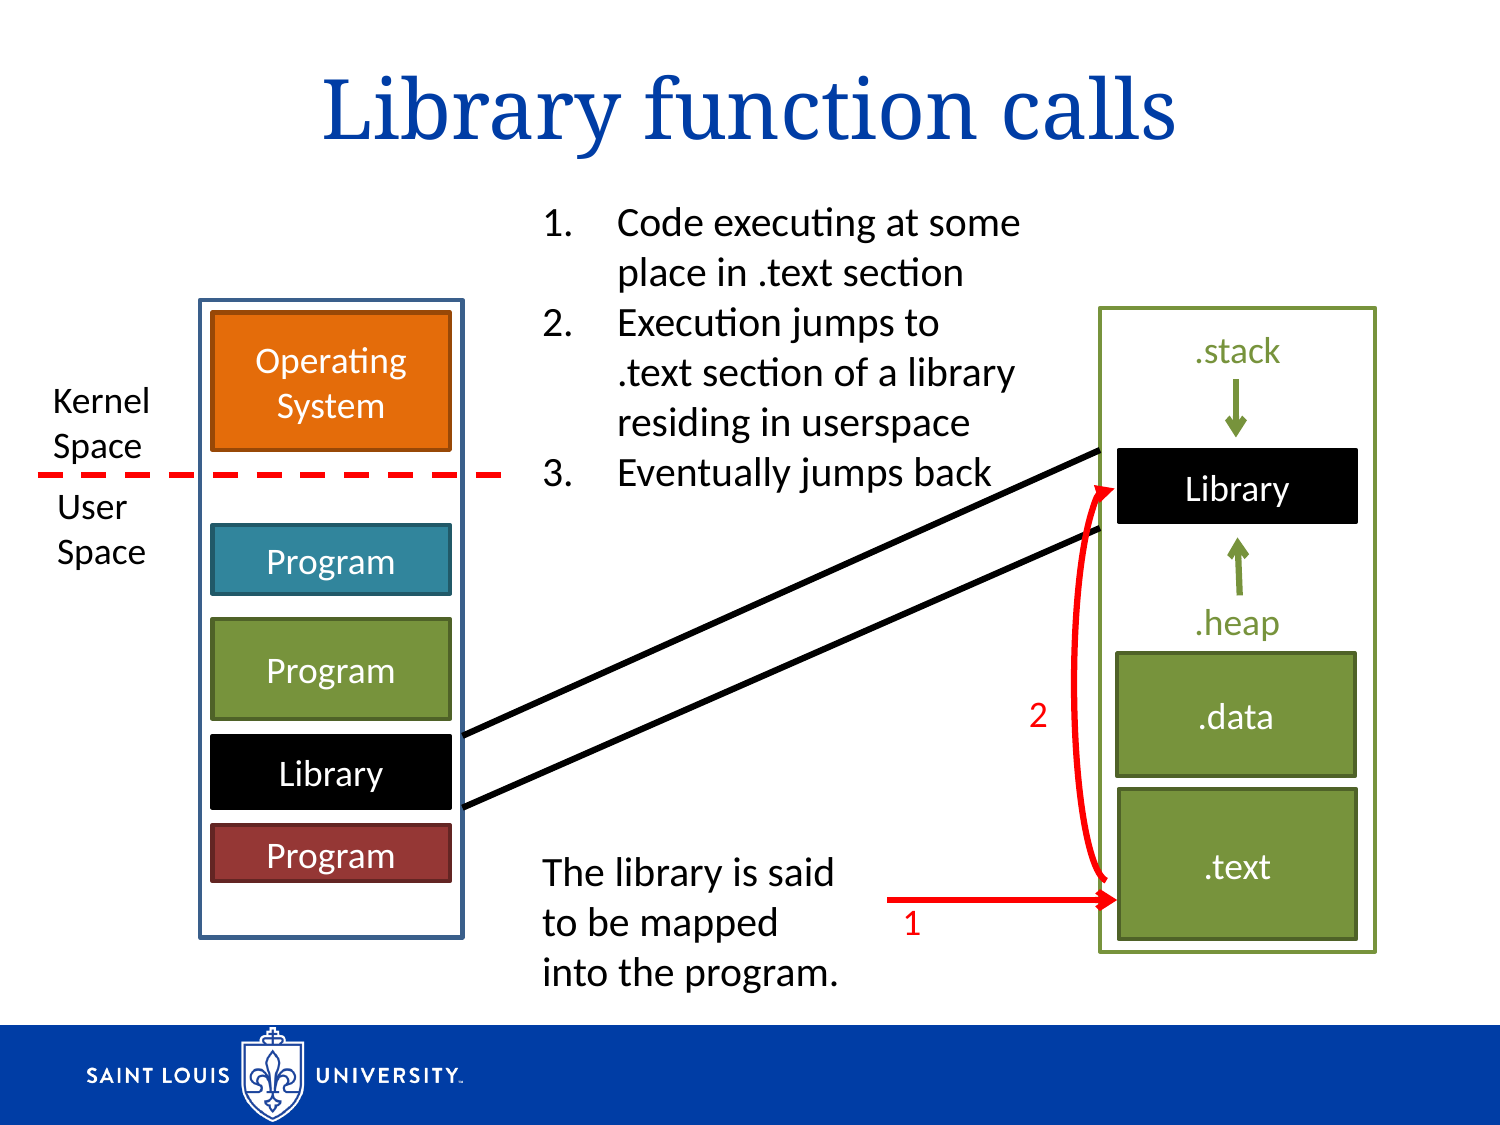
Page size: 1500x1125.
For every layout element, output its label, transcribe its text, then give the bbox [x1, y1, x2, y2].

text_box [462, 449, 1101, 527]
text_box User Space [42, 484, 162, 580]
text_box Operating System [210, 310, 452, 452]
title Library function calls [75, 12, 1425, 200]
text_box [198, 484, 465, 940]
picture [87, 1027, 463, 1122]
text_box Code executing at some place in .text section Execution jumps to .text section of a library residing in userspace Eventually jumps back The library is said to be mapped into the program. [527, 187, 1037, 448]
text_box 1 [887, 907, 937, 951]
text_box [198, 298, 465, 474]
text_box [1082, 482, 1115, 882]
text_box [462, 527, 1101, 808]
text_box Kernel Space [38, 368, 166, 474]
text_box 1 [887, 891, 937, 899]
text_box .text [1117, 787, 1358, 941]
text_box .data [1115, 651, 1357, 778]
text_box Program [210, 823, 452, 883]
text_box Code executing at some place in .text section Execution jumps to .text section of a library residing in userspace Eventually jumps back The library is said to be mapped into the program. [527, 817, 1037, 1003]
text_box Program [210, 617, 452, 721]
text_box [1098, 306, 1377, 954]
text_box .heap [1179, 590, 1296, 650]
text_box Library [1117, 448, 1358, 524]
text_box Library [210, 734, 452, 810]
text_box .stack [1179, 318, 1296, 378]
text_box Program [210, 523, 452, 596]
